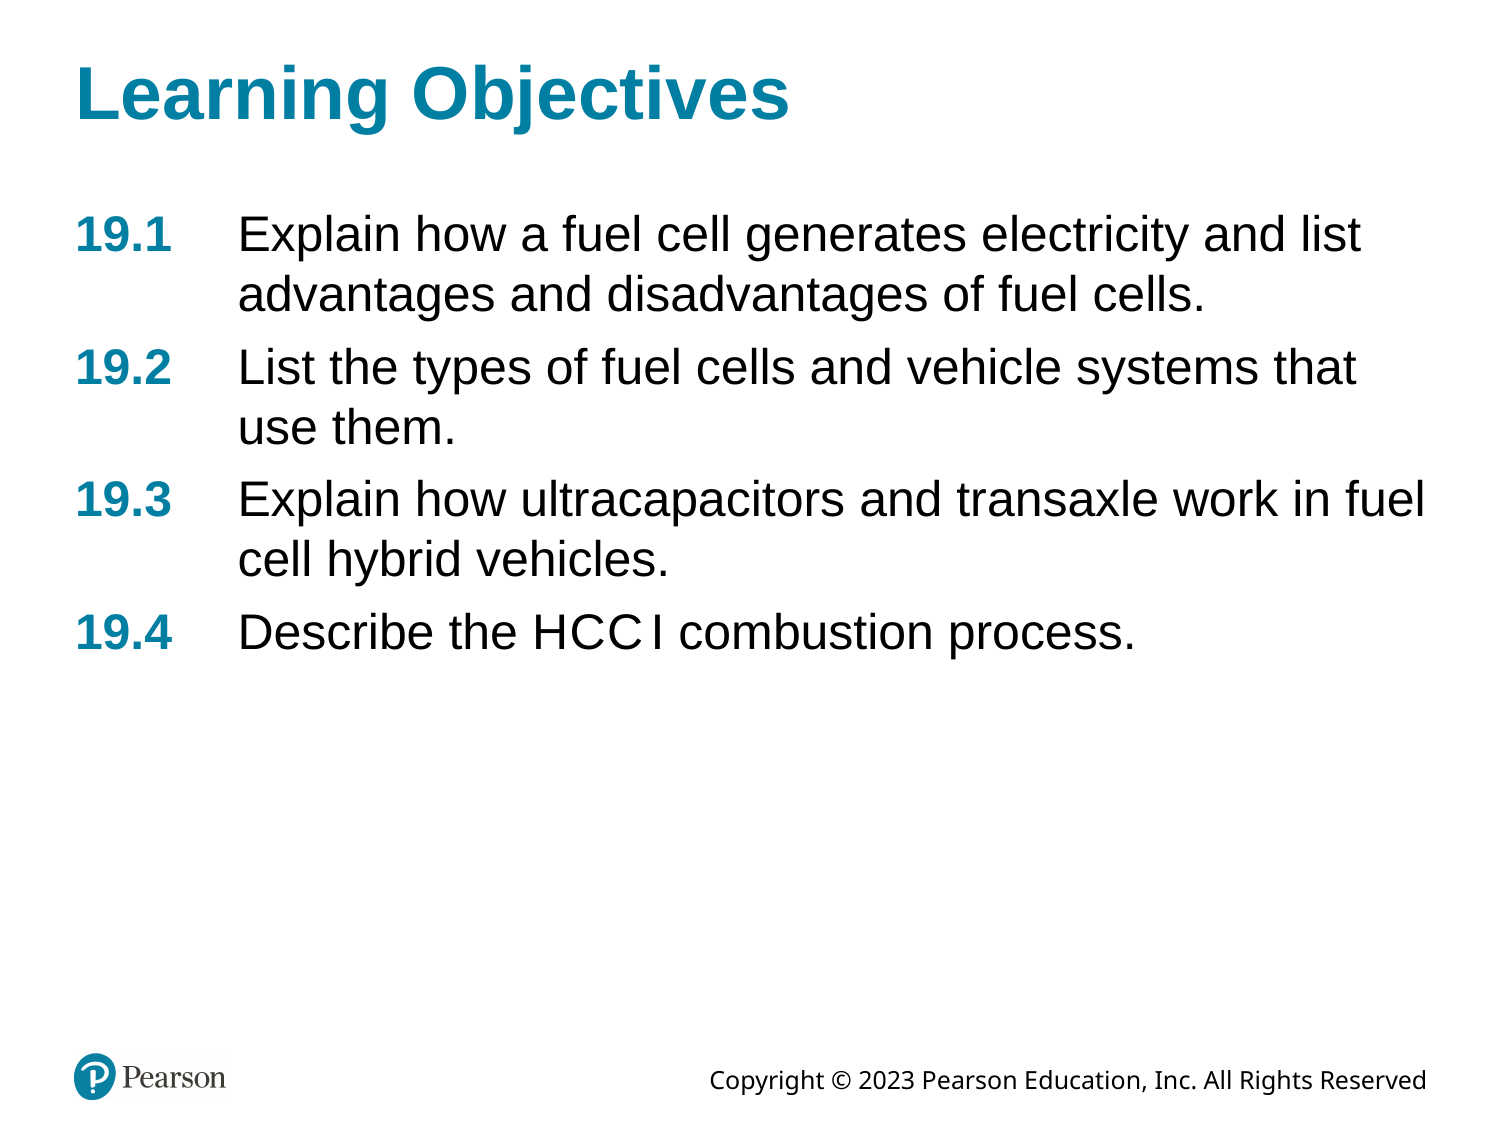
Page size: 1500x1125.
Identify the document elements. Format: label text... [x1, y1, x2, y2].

picture [74, 1086, 85, 1100]
picture [82, 1062, 108, 1087]
list 19.1 Explain how a fuel cell generates electricity and list advantages and disadvantages of fuel cells. 19.2 List the types of fuel cells and vehicle systems that use them. 19.3 Explain how ultracapacitors and transaxle work in fuel cell hybrid vehicles. 19.4 Describe the H C C I combustion process. [75, 108, 1429, 753]
picture [74, 1053, 90, 1069]
picture [100, 1053, 226, 1100]
title Learning Objectives [75, 0, 1429, 108]
